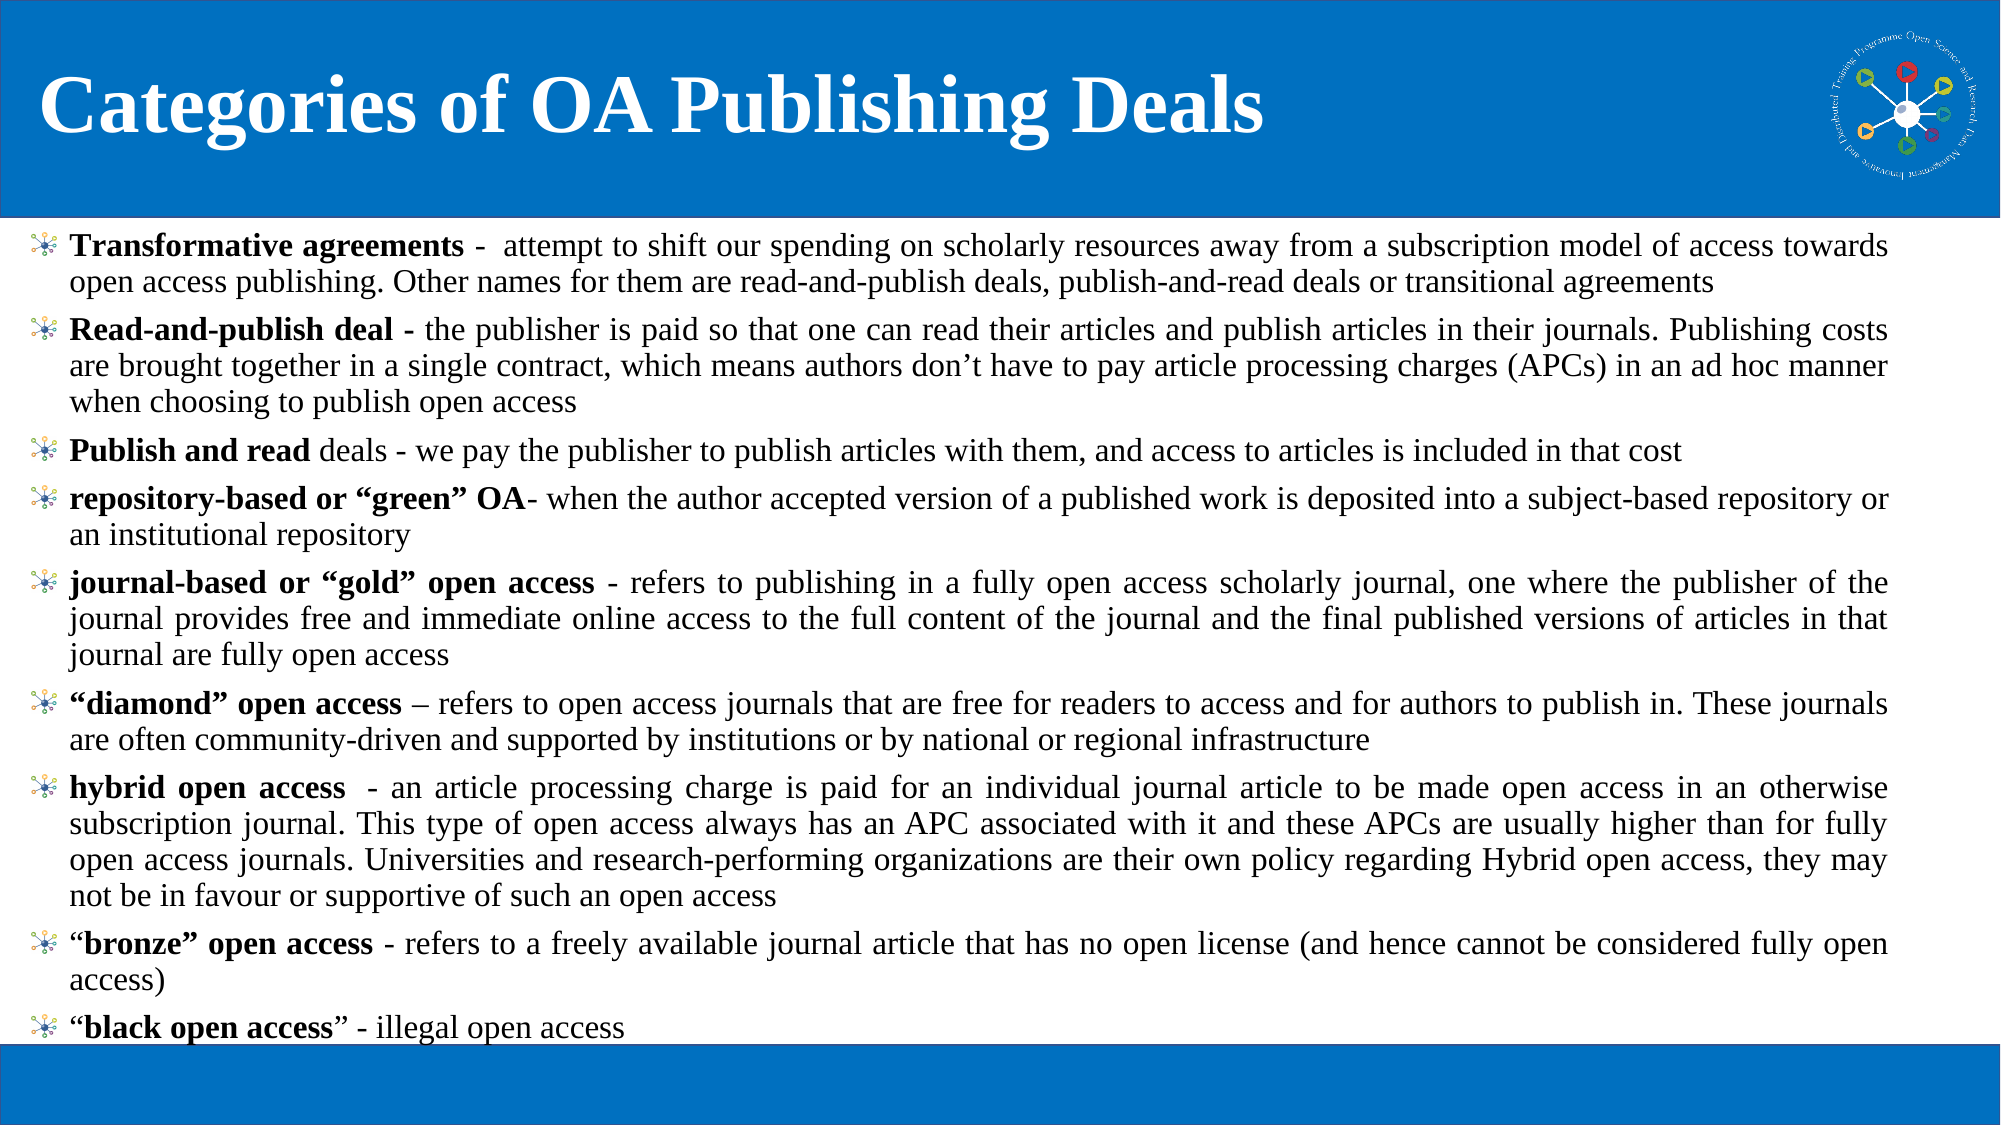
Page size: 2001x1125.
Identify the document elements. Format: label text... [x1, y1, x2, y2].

picture [31, 485, 56, 509]
list Transformative agreements - attempt to shift our spending on scholarly resources away from a subscription model of access towards open access publishing. Other names for them are read-and-publish deals, publish-and-read deals or transitional agreements Read-and-publish deal - the publisher is paid so that one can read their articles and publish articles in their journals. Publishing costs are brought together in a single contract, which means authors don’t have to pay article processing charges (APCs) in an ad hoc manner when choosing to publish open access Publish and read deals - we pay the publisher to publish articles with them, and access to articles is included in that cost repository-based or “green” OA- when the author accepted version of a published work is deposited into a subject-based repository or an institutional repository journal-based or “gold” open access - refers to publishing in a fully open access scholarly journal, one where the publisher of the journal provides free and immediate online access to the full content of the journal and the final published versions of articles in that journal are fully open access “diamond” open access – refers to open access journals that are free for readers to access and for authors to publish in. These journals are often community-driven and supported by institutions or by national or regional infrastructure hybrid open access - an article processing charge is paid for an individual journal article to be made open access in an otherwise subscription journal. This type of open access always has an APC associated with it and these APCs are usually higher than for fully open access journals. Universities and research-performing organizations are their own policy regarding Hybrid open access, they may not be in favour or supportive of such an open access “bronze” open access - refers to a freely available journal article that has no open license (and hence cannot be considered fully open access) “black open access” - illegal open access [16, 220, 1907, 1110]
picture [31, 930, 56, 954]
title Categories of OA Publishing Deals [23, 0, 1819, 215]
picture [31, 316, 56, 340]
picture [31, 232, 56, 256]
picture [31, 569, 56, 593]
picture [31, 1014, 56, 1038]
picture [31, 436, 56, 461]
picture [1830, 31, 1977, 180]
picture [31, 689, 56, 714]
picture [31, 774, 56, 798]
